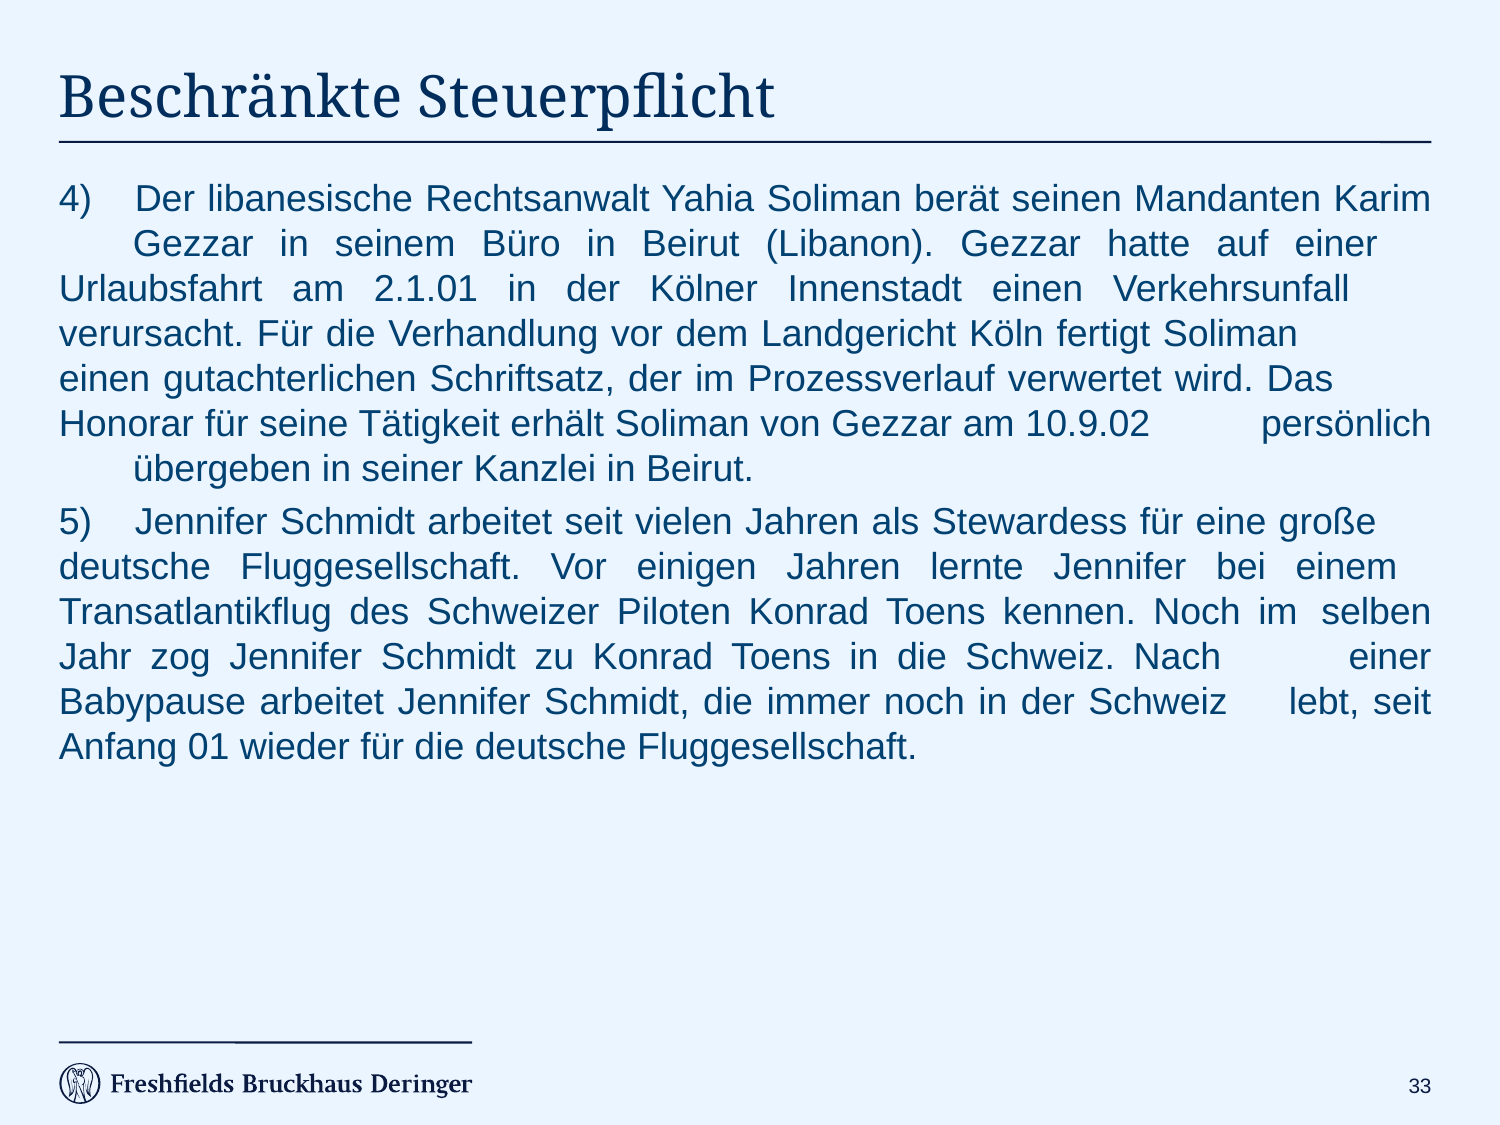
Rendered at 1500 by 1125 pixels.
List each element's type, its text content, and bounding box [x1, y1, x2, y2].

title Beschränkte Steuerpflicht [58, 58, 1432, 154]
list 4) Der libanesische Rechtsanwalt Yahia Soliman berät seinen Mandanten Karim Gezzar in seinem Büro in Beirut (Libanon). Gezzar hatte auf einer Urlaubsfahrt am 2.1.01 in der Kölner Innenstadt einen Verkehrsunfall verursacht. Für die Verhandlung vor dem Landgericht Köln fertigt Soliman einen gutachterlichen Schriftsatz, der im Prozessverlauf verwertet wird. Das Honorar für seine Tätigkeit erhält Soliman von Gezzar am 10.9.02 persönlich übergeben in seiner Kanzlei in Beirut. 5) Jennifer Schmidt arbeitet seit vielen Jahren als Stewardess für eine große deutsche Fluggesellschaft. Vor einigen Jahren lernte Jennifer bei einem Transatlantikflug des Schweizer Piloten Konrad Toens kennen. Noch im selben Jahr zog Jennifer Schmidt zu Konrad Toens in die Schweiz. Nach einer Babypause arbeitet Jennifer Schmidt, die immer noch in der Schweiz lebt, seit Anfang 01 wieder für die deutsche Fluggesellschaft. [58, 174, 1432, 1024]
slide_number 32 [1077, 1056, 1432, 1098]
